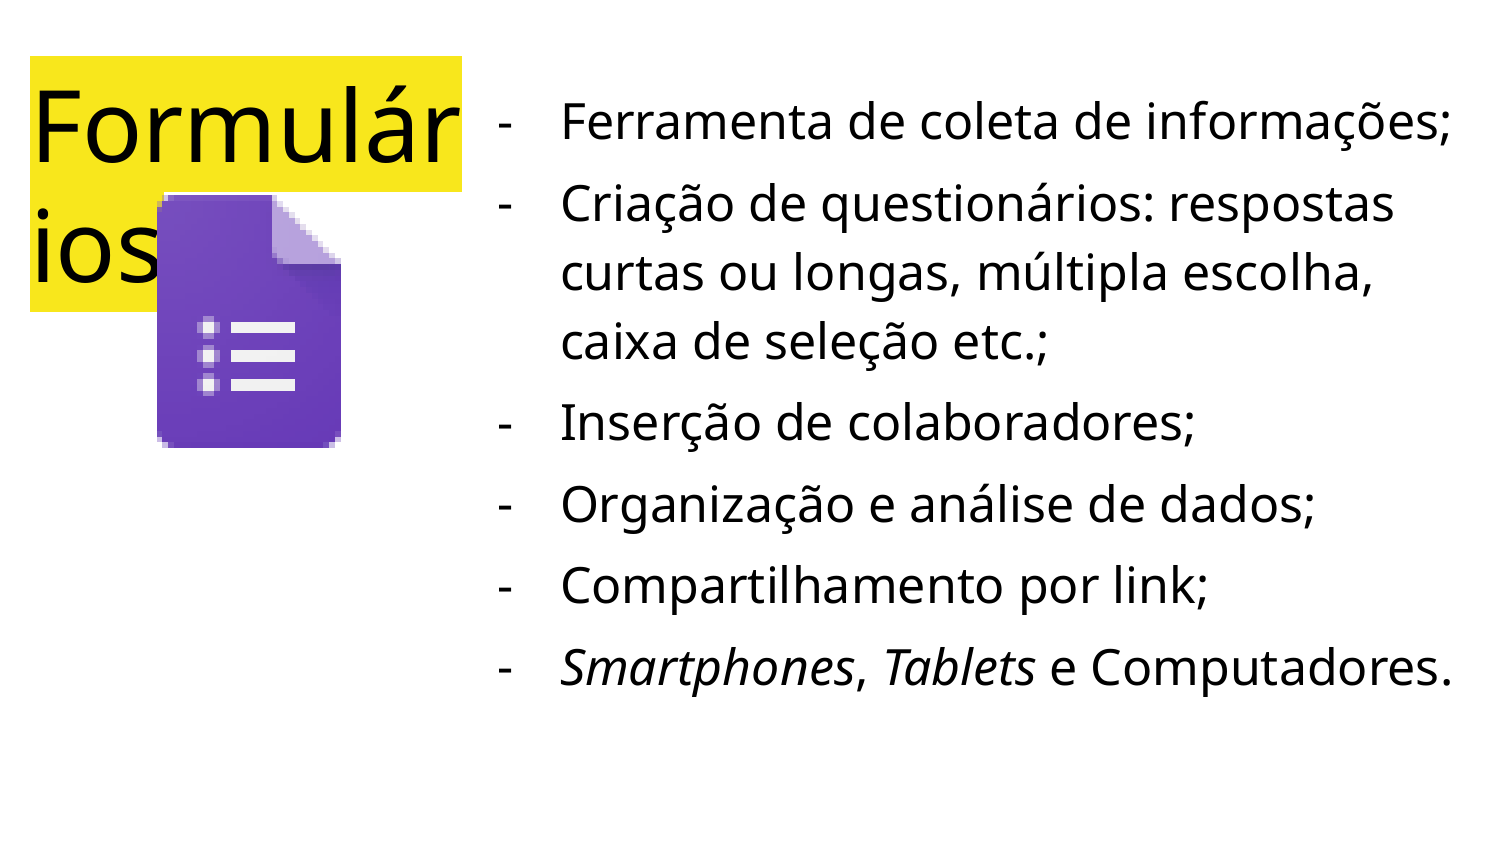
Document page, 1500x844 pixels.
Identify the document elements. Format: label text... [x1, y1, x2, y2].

title Formulários [15, 48, 483, 142]
picture [110, 183, 387, 460]
list Ferramenta de coleta de informações; Criação de questionários: respostas curtas ou longas, múltipla escolha, caixa de seleção etc.; Inserção de colaboradores; Organização e análise de dados; Compartilhamento por link; Smartphones, Tablets e Computadores. [469, 65, 1499, 710]
